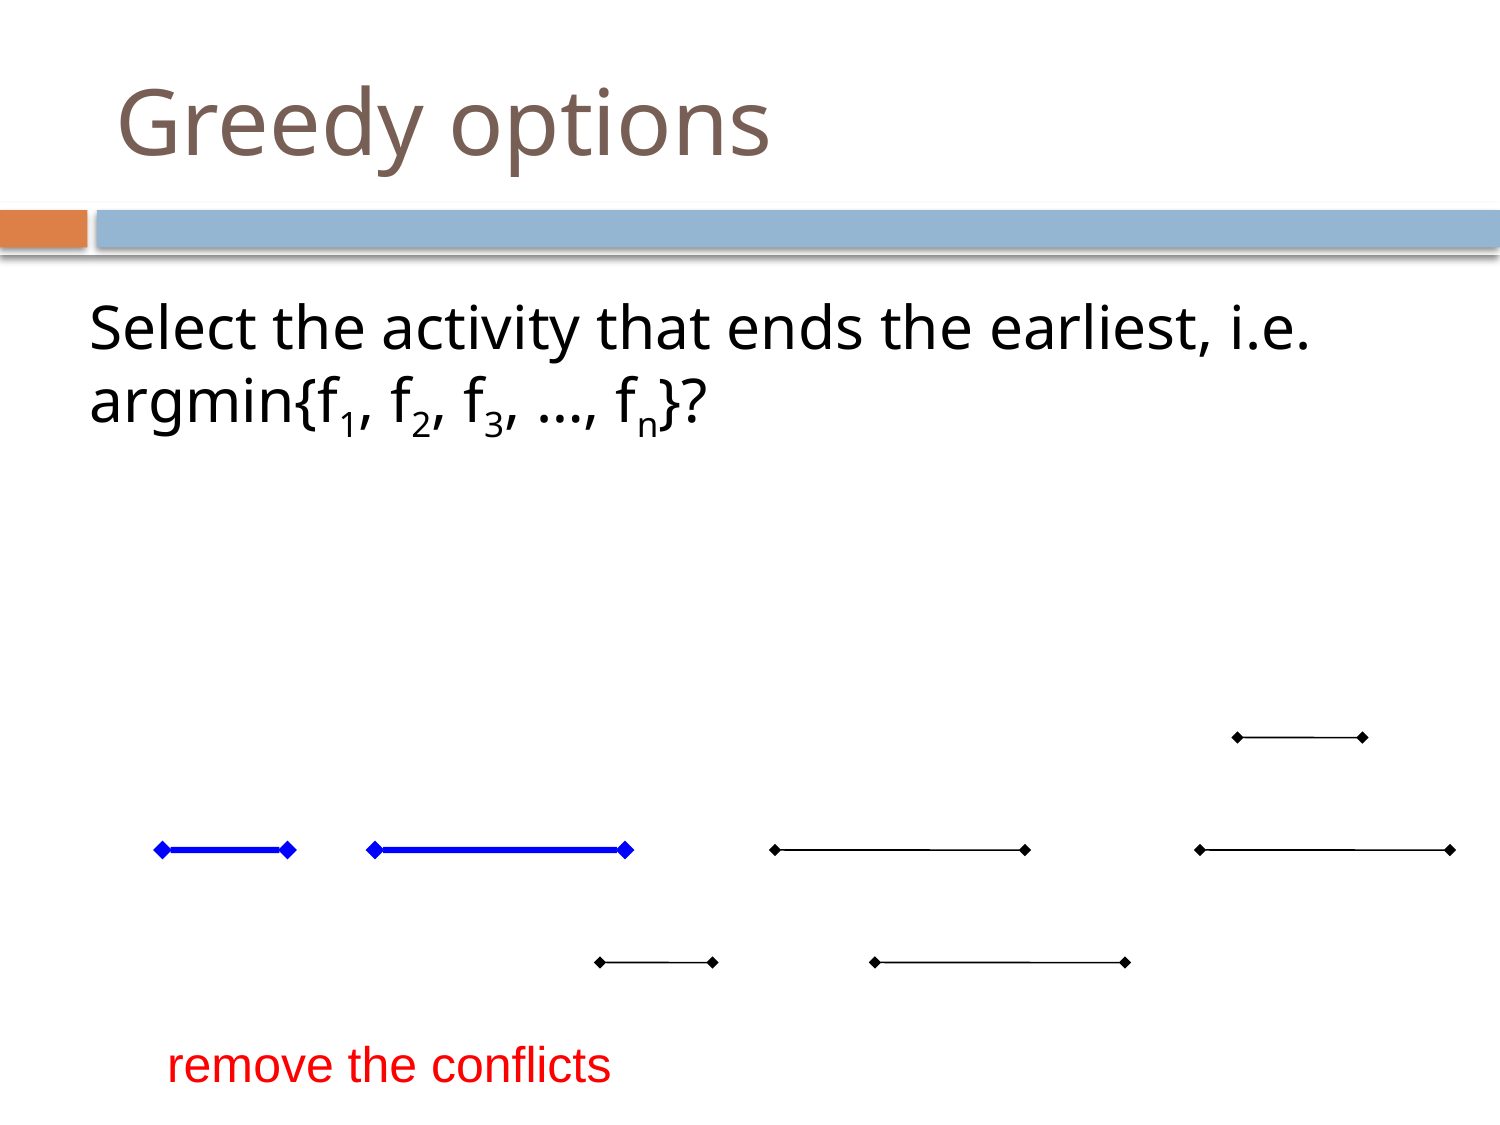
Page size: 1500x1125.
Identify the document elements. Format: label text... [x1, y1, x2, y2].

text_box [593, 956, 719, 969]
text_box [368, 843, 632, 857]
text_box remove the conflicts [152, 1024, 627, 1100]
title Greedy options [100, 37, 1438, 200]
text_box [156, 843, 294, 857]
text_box [1231, 731, 1369, 744]
text_box [1193, 843, 1457, 857]
text_box [768, 843, 1032, 857]
text_box [868, 956, 1132, 969]
list Select the activity that ends the earliest, i.e. argmin{f1, f2, f3, …, fn}? [75, 282, 1363, 563]
